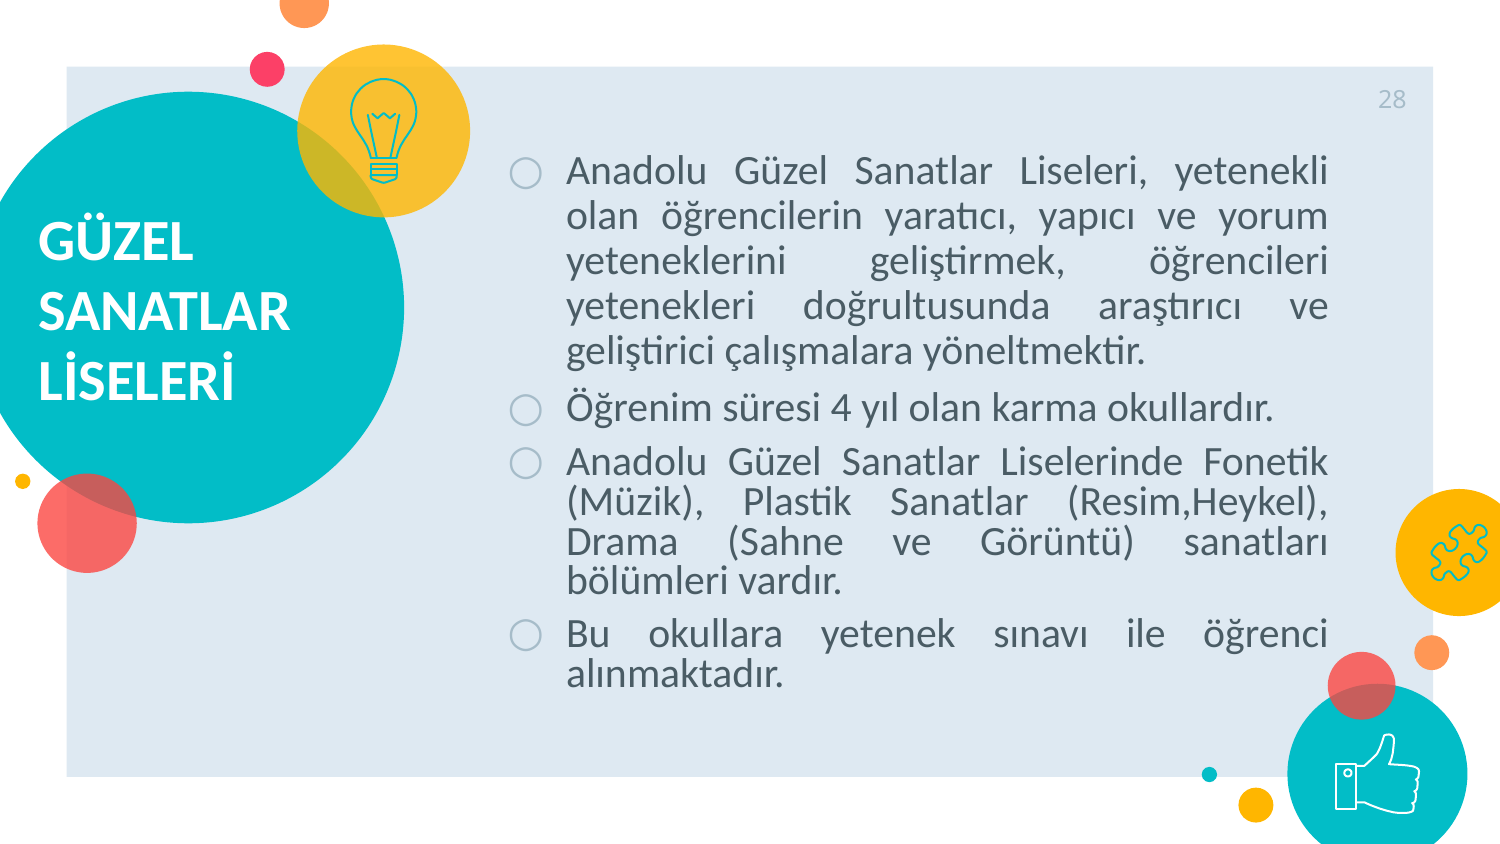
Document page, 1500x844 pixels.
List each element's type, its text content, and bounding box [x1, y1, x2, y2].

list Anadolu Güzel Sanatlar Liseleri, yetenekli olan öğrencilerin yaratıcı, yapıcı ve yorum yeteneklerini geliştirmek, öğrencileri yetenekleri doğrultusunda araştırıcı ve geliştirici çalışmalara yöneltmektir. Öğrenim süresi 4 yıl olan karma okullardır. Anadolu Güzel Sanatlar Liselerinde Fonetik (Müzik), Plastik Sanatlar (Resim,Heykel), Drama (Sahne ve Görüntü) sanatları bölümleri vardır. Bu okullara yetenek sınavı ile öğrenci alınmaktadır. [476, 133, 1345, 706]
title GÜZEL SANATLAR LİSELERİ [23, 91, 375, 524]
slide_number 28 [1331, 68, 1422, 134]
